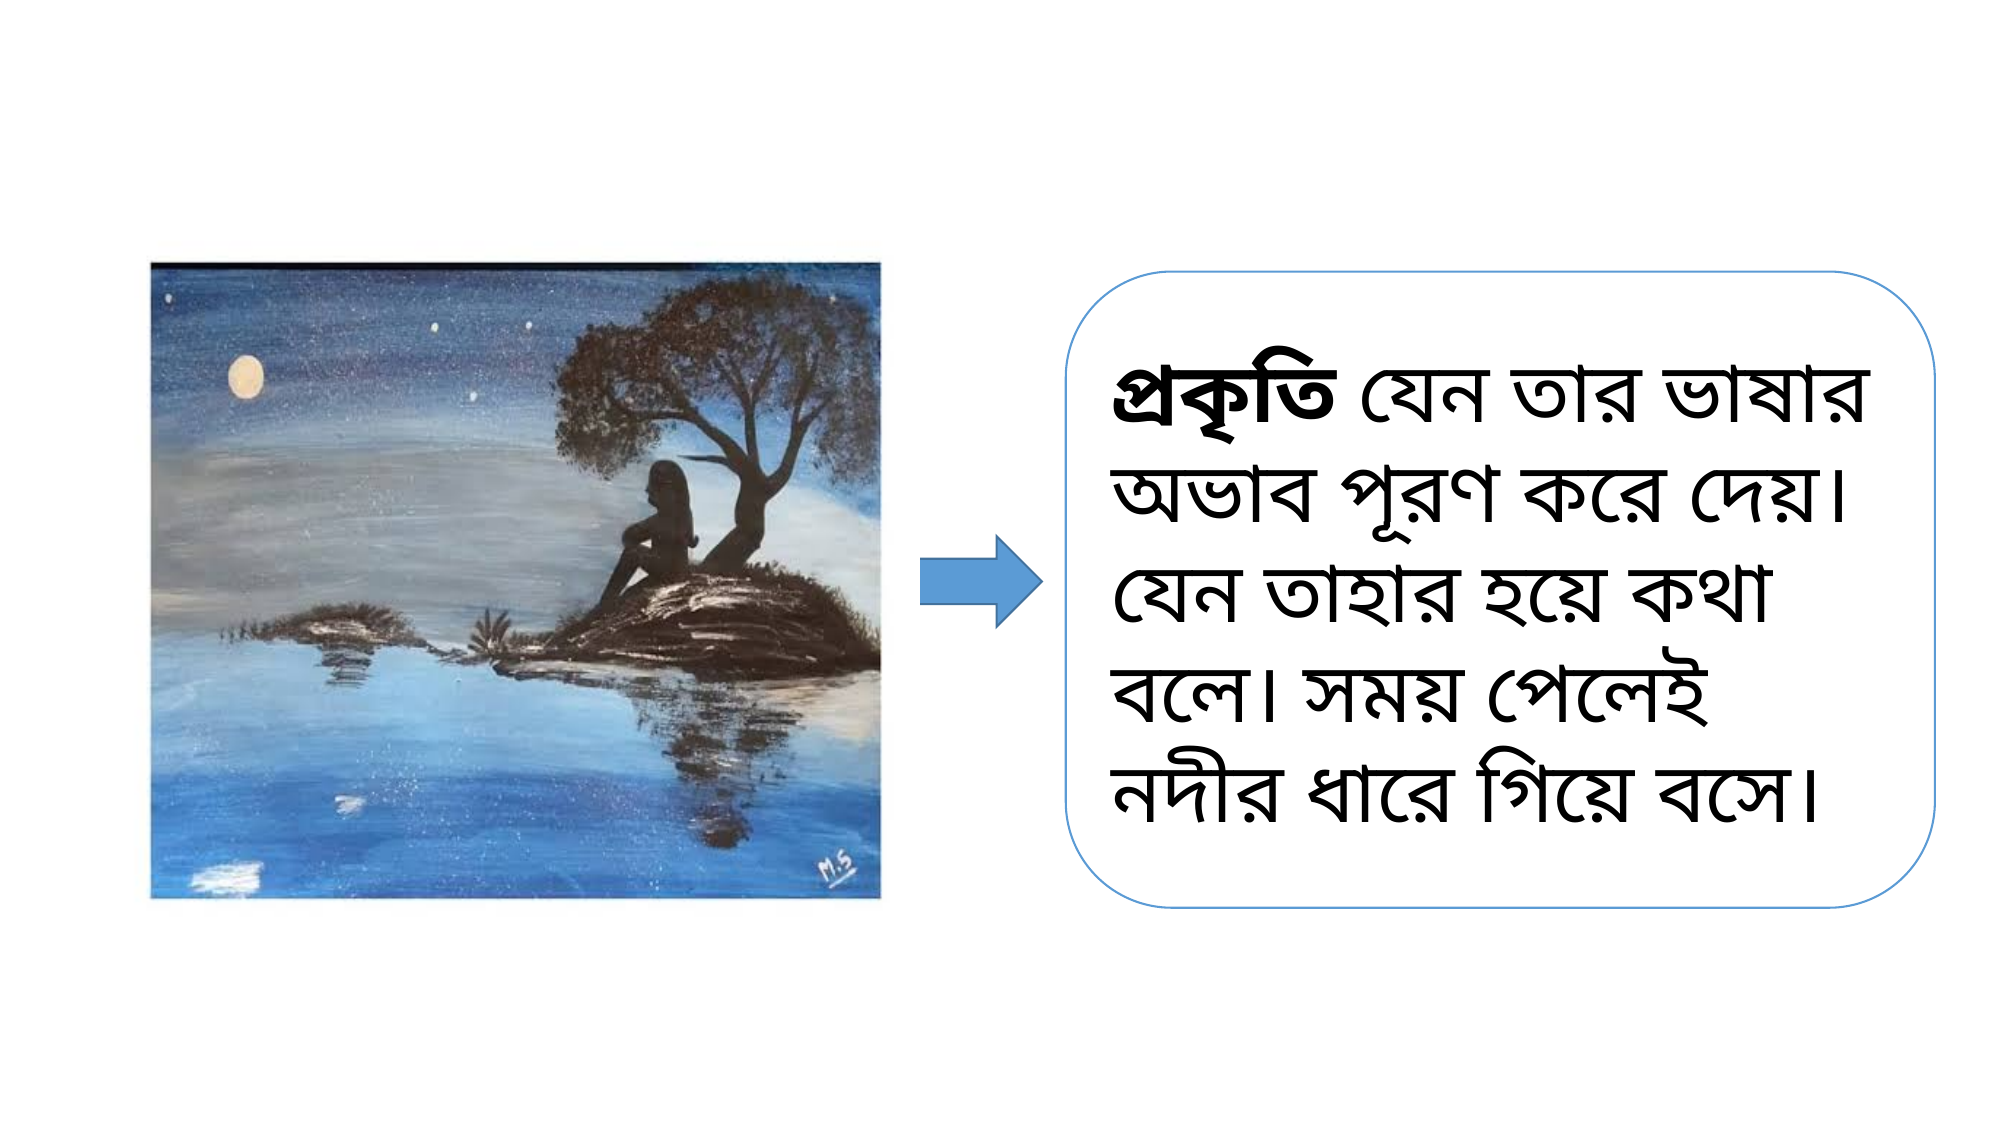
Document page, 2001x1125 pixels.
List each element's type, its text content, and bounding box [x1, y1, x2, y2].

text_box [920, 533, 1044, 630]
text_box প্রকৃতি যেন তার ভাষার অভাব পূরণ করে দেয়। যেন তাহার হয়ে কথা বলে। সময় পেলেই নদীর ধারে গিয়ে বসে। [1064, 270, 1936, 909]
picture [112, 105, 920, 1057]
